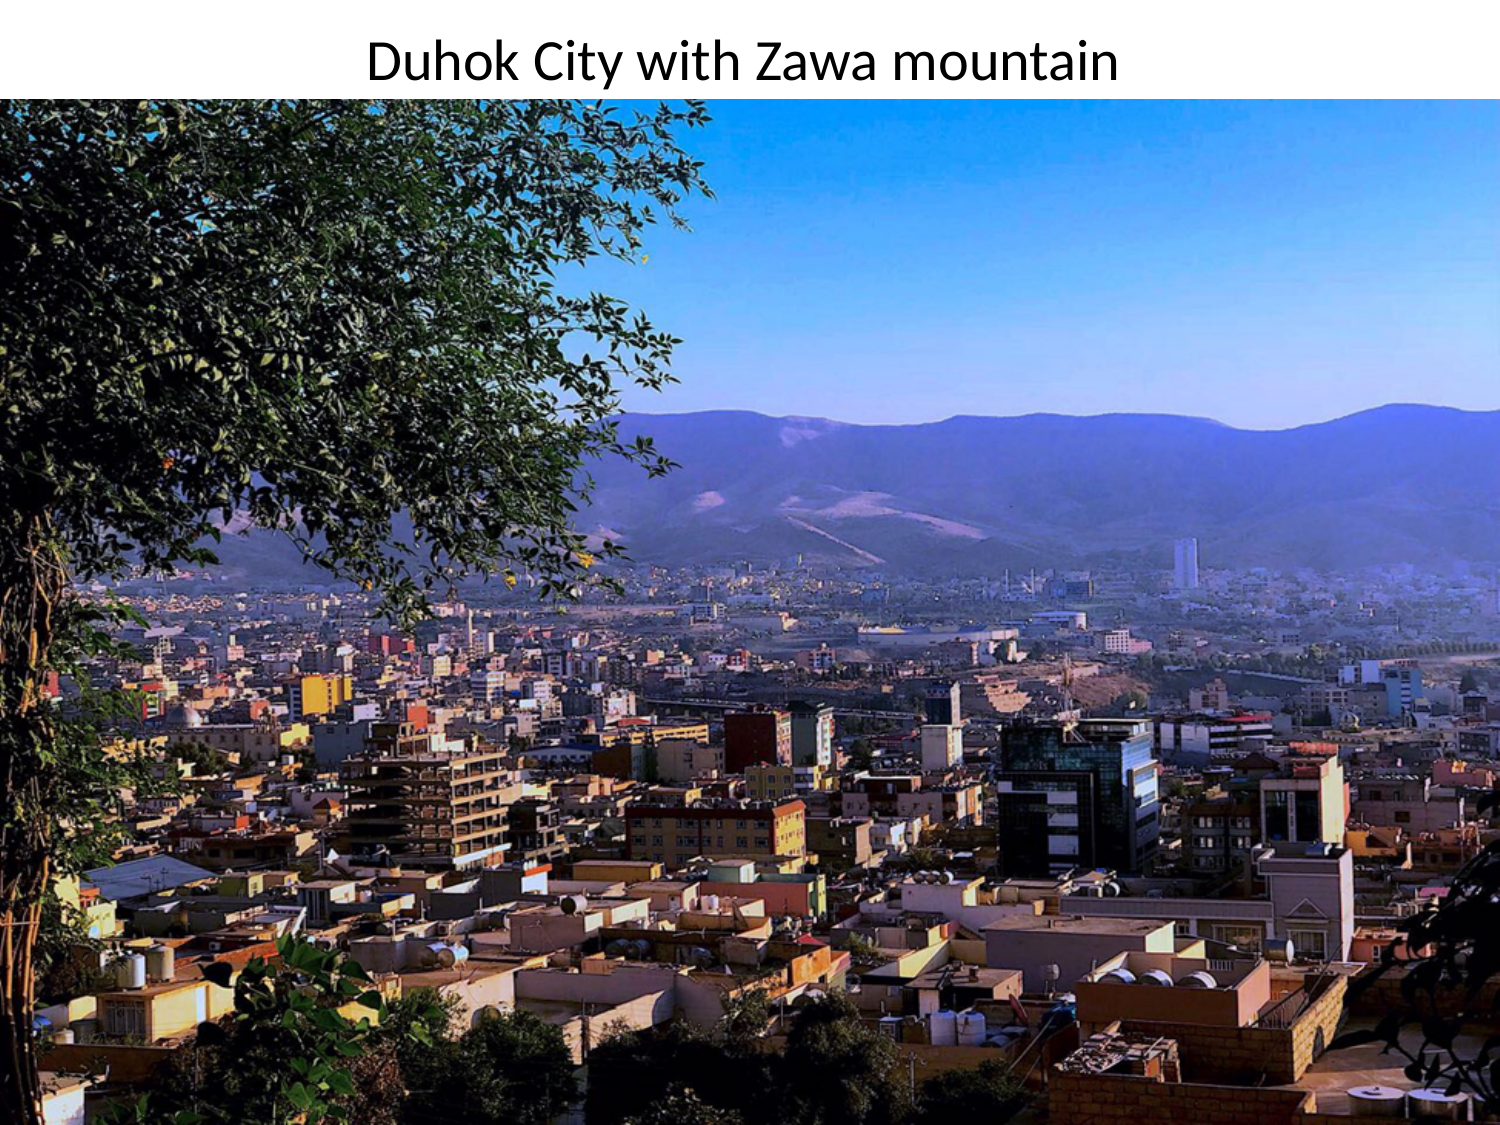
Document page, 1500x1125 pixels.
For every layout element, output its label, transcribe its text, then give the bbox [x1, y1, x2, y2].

text_box Duhok City with Zawa mountain [0, 14, 1500, 99]
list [0, 99, 1500, 1125]
